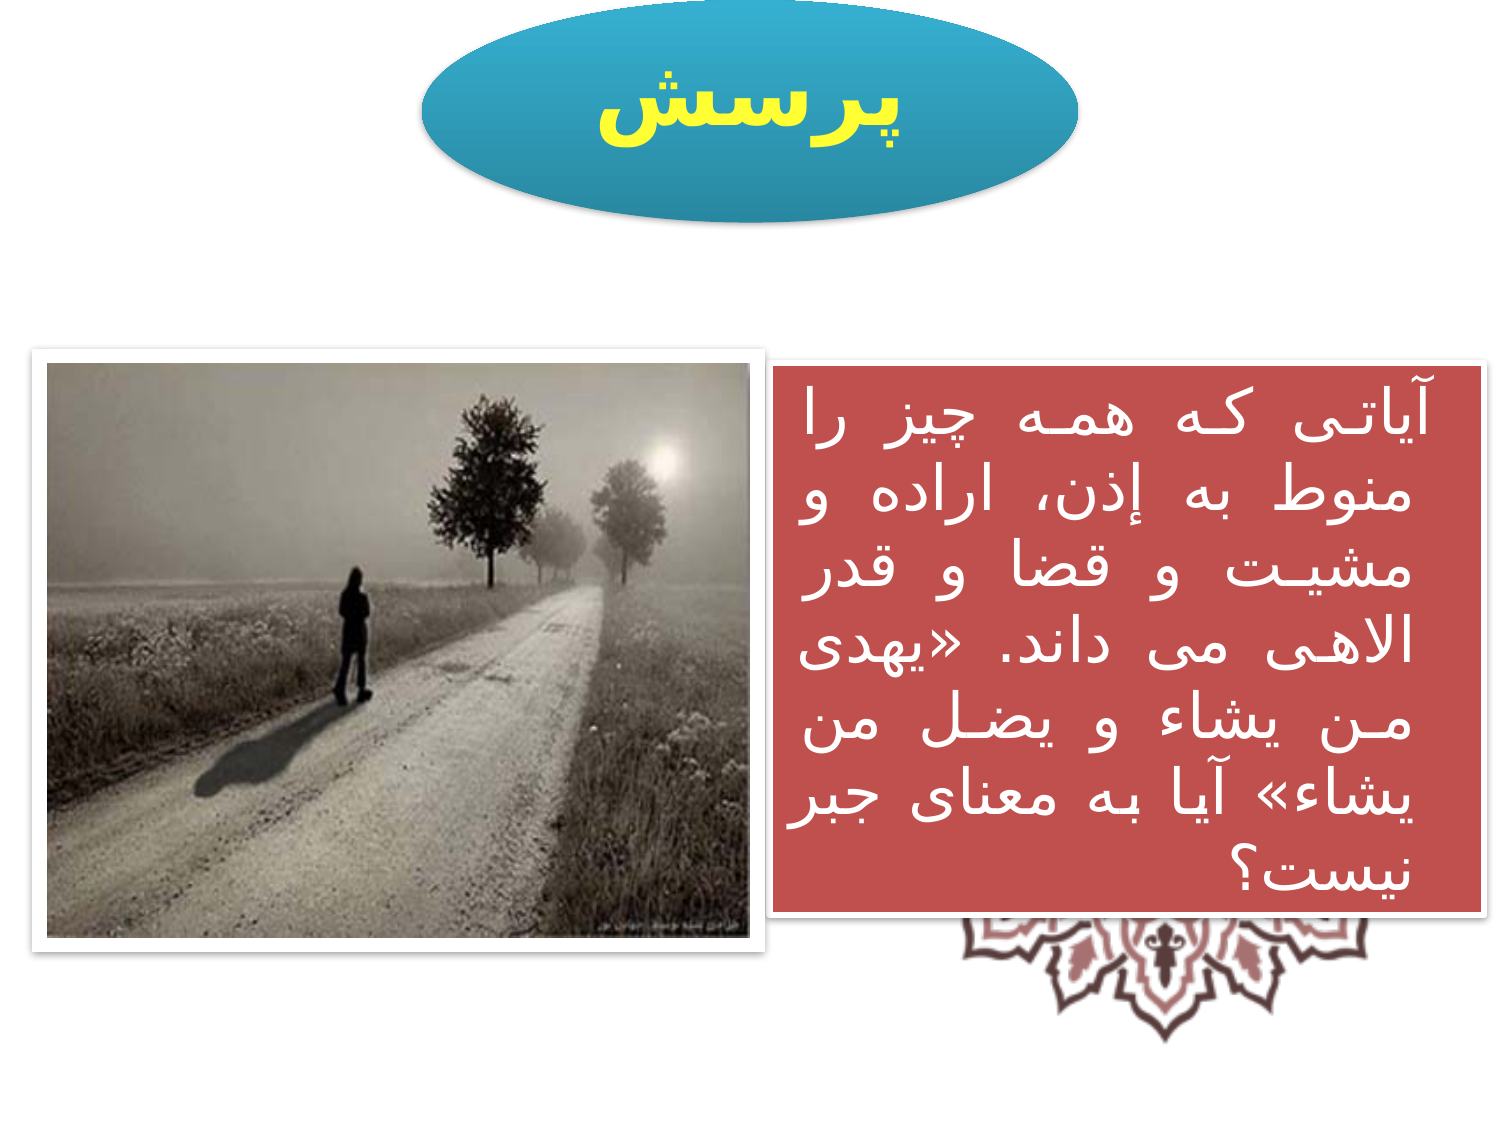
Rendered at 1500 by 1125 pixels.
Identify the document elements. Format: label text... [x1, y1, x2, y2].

picture [46, 362, 751, 938]
list آیاتی که همه چیز را منوط به إذن، اراده و مشیت و قضا و قدر الاهی می داند. «یهدی من یشاء و یضل من یشاء» آیا به معنای جبر نیست؟ [770, 360, 1487, 918]
text_box [855, 70, 1442, 258]
picture [866, 461, 1465, 1055]
text_box پرسش [421, 0, 1055, 223]
